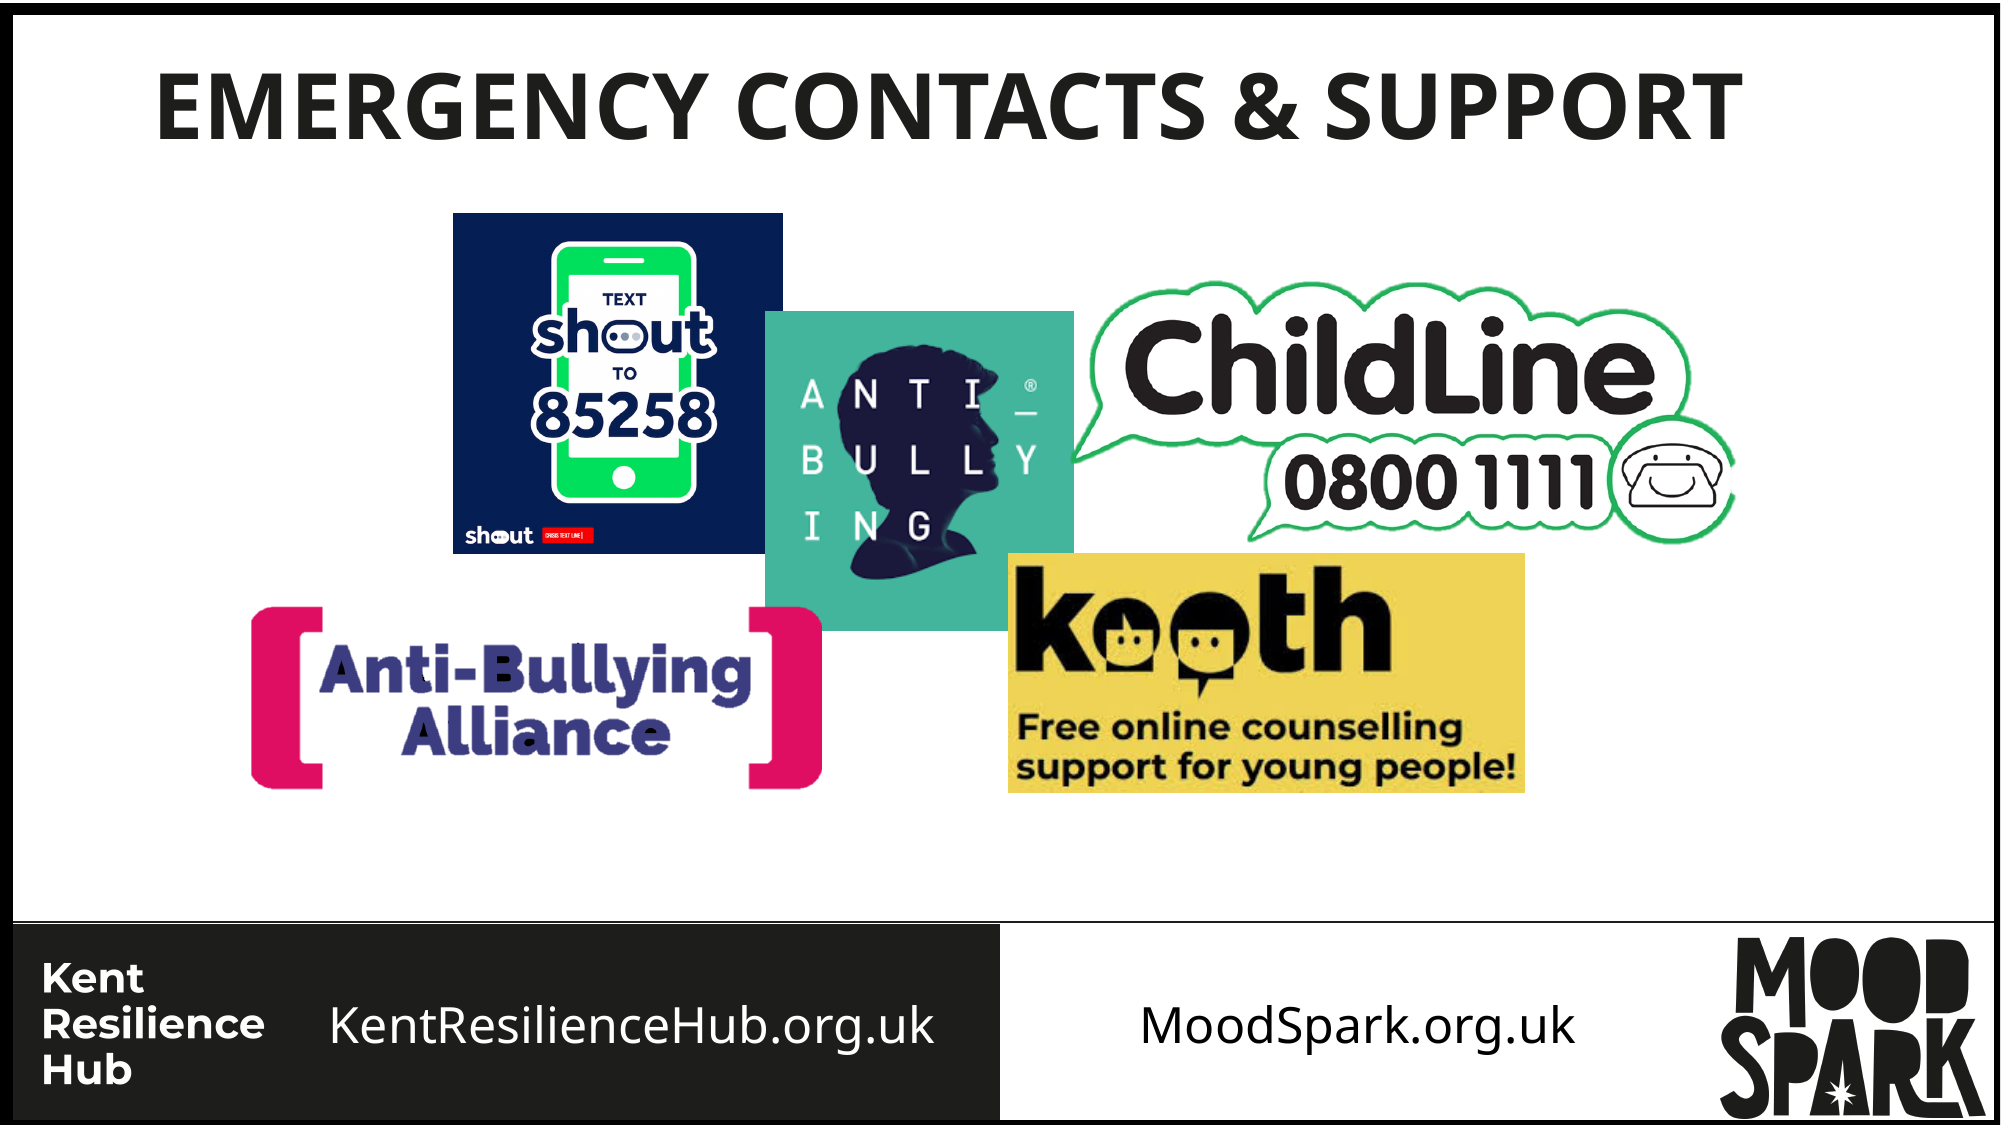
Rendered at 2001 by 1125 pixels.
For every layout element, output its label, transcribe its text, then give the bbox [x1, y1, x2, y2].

title EMERGENCY CONTACTS & SUPPORT [137, 42, 1863, 178]
picture [1720, 937, 1986, 1119]
picture [248, 198, 1817, 794]
picture [40, 946, 266, 1106]
